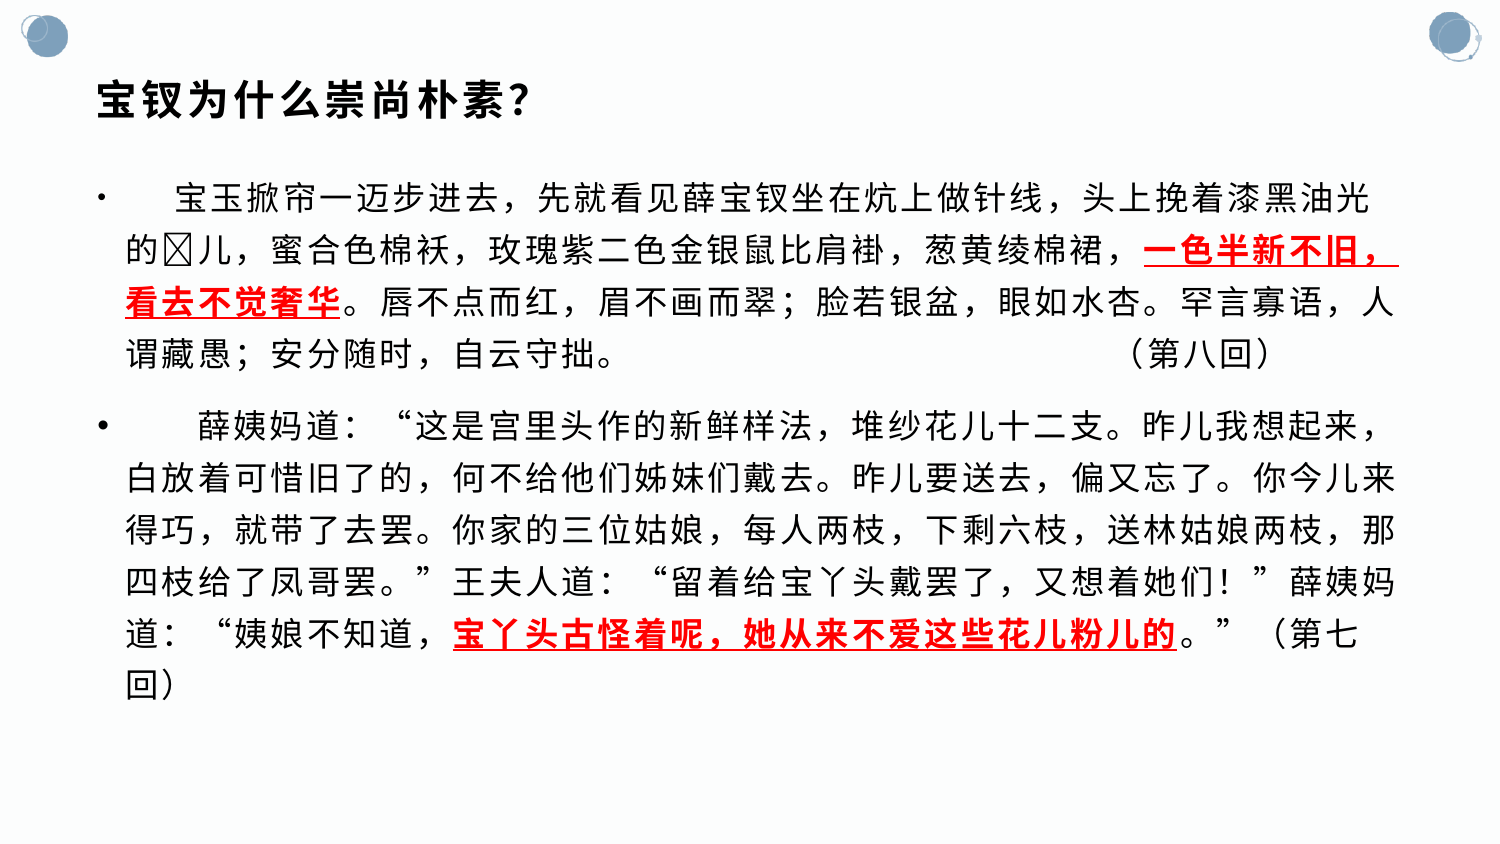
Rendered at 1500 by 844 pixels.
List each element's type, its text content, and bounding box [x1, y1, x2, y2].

list 宝玉掀帘一迈步进去，先就看见薛宝钗坐在炕上做针线，头上挽着漆黑油光的𩯳儿，蜜合色棉袄，玫瑰紫二色金银鼠比肩褂，葱黄绫棉裙，一色半新不旧，看去不觉奢华。唇不点而红，眉不画而翠；脸若银盆，眼如水杏。罕言寡语，人谓藏愚；安分随时，自云守拙。 （第八回） 薛姨妈道：“这是宫里头作的新鲜样法，堆纱花儿十二支。昨儿我想起来，白放着可惜旧了的，何不给他们姊妹们戴去。昨儿要送去，偏又忘了。你今儿来得巧，就带了去罢。你家的三位姑娘，每人两枝，下剩六枝，送林姑娘两枝，那四枝给了凤哥罢。”王夫人道：“留着给宝丫头戴罢了，又想着她们！”薛姨妈道：“姨娘不知道，宝丫头古怪着呢，她从来不爱这些花儿粉儿的。”（第七回） [82, 157, 1418, 781]
picture [1411, 0, 1500, 73]
picture [0, 0, 89, 73]
title 宝钗为什么崇尚朴素？ [80, 71, 1416, 126]
